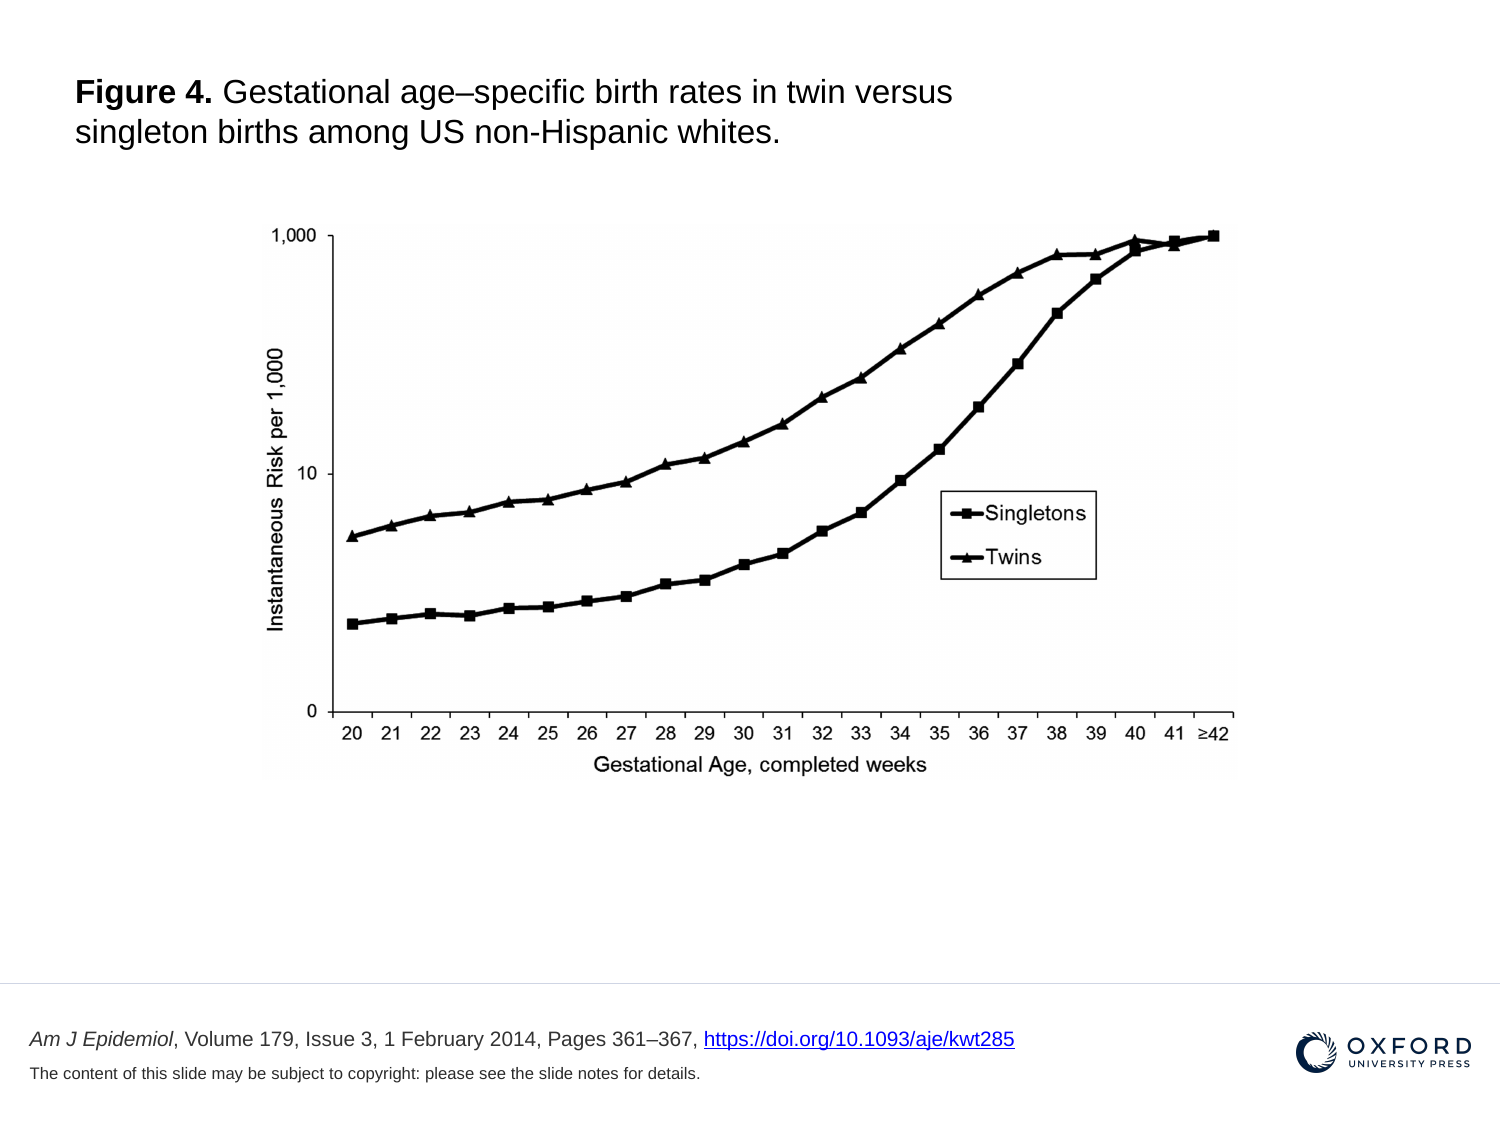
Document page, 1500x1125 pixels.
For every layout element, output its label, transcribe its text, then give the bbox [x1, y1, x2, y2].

title Figure 4. Gestational age–specific birth rates in twin versus singleton births among US non-Hispanic whites. [75, 69, 1078, 171]
footer Am J Epidemiol, Volume 179, Issue 3, 1 February 2014, Pages 361–367, https://doi.org/10.1093/aje/kwt285 The content of this slide may be subject to copyright: please see the slide notes for details. [0, 983, 1260, 1125]
picture [1296, 1032, 1471, 1073]
picture [262, 224, 1238, 780]
